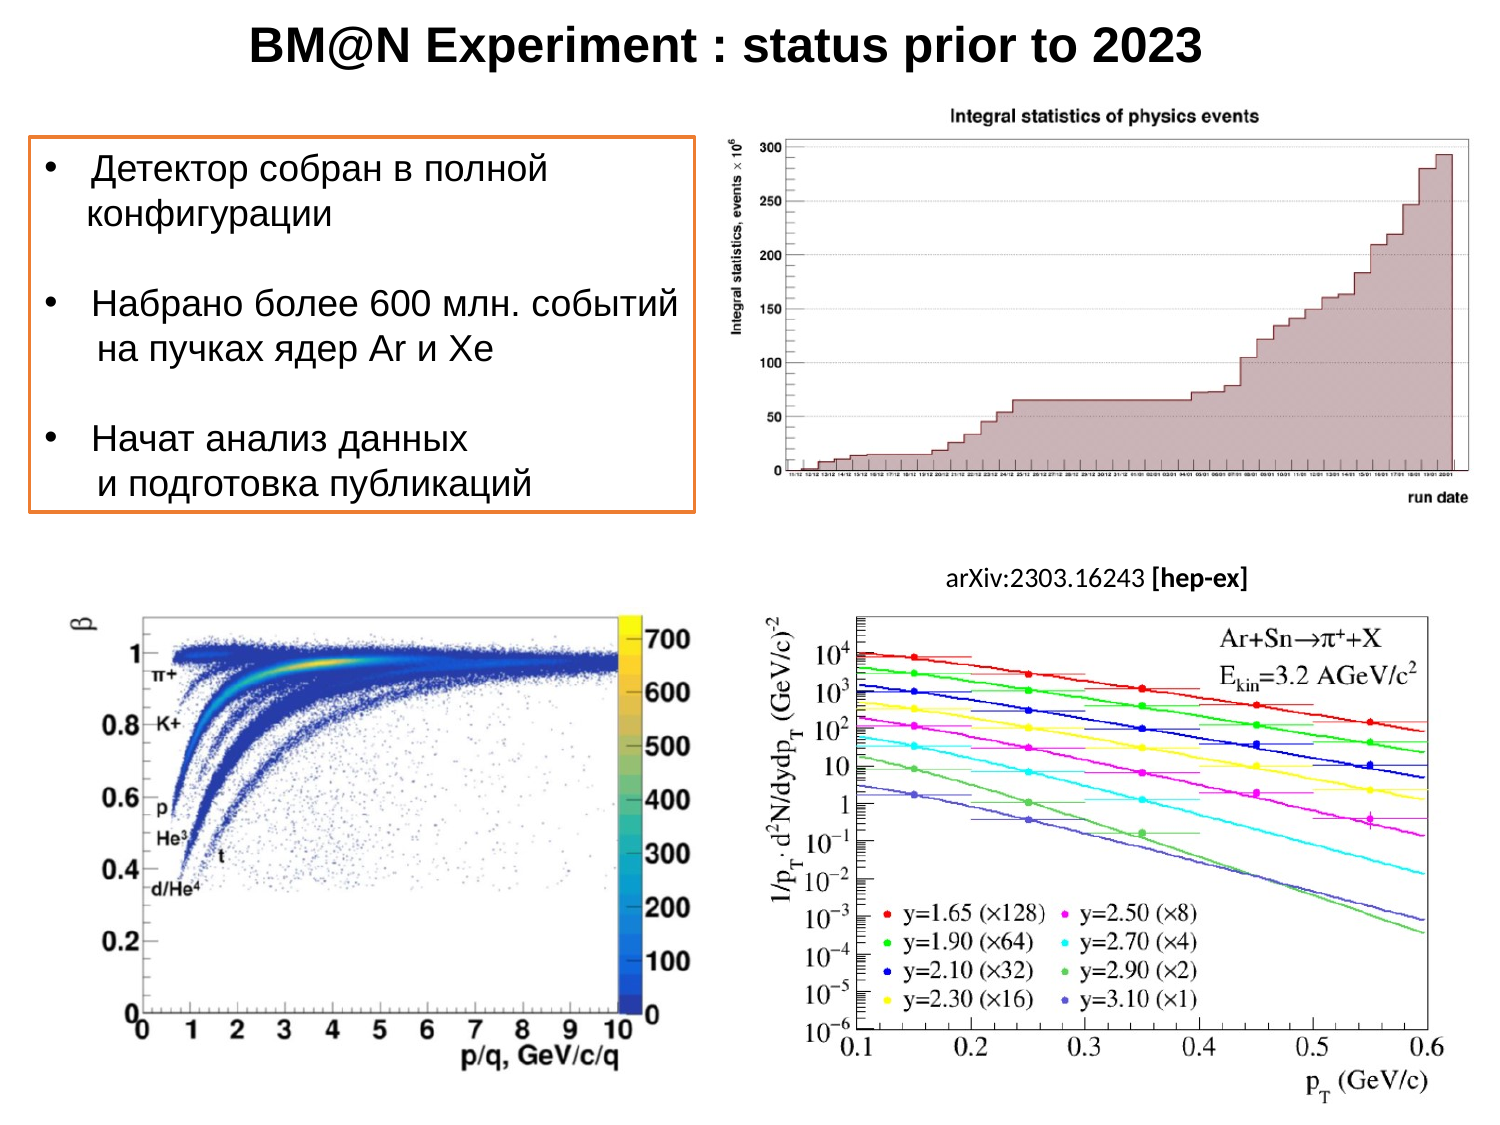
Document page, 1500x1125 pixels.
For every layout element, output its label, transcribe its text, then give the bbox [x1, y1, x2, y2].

picture [67, 607, 696, 1074]
picture [761, 607, 1448, 1104]
text_box BM@N Experiment : status prior to 2023 [233, 4, 1219, 80]
text_box Детектор собран в полной конфигурации Набрано более 600 млн. событий на пучках ядер Ar и Xe Начат анализ данных и подготовка публикаций [29, 137, 695, 512]
picture [706, 98, 1500, 512]
table_header arXiv:2303.16243 [hep-ex] [931, 559, 1308, 607]
